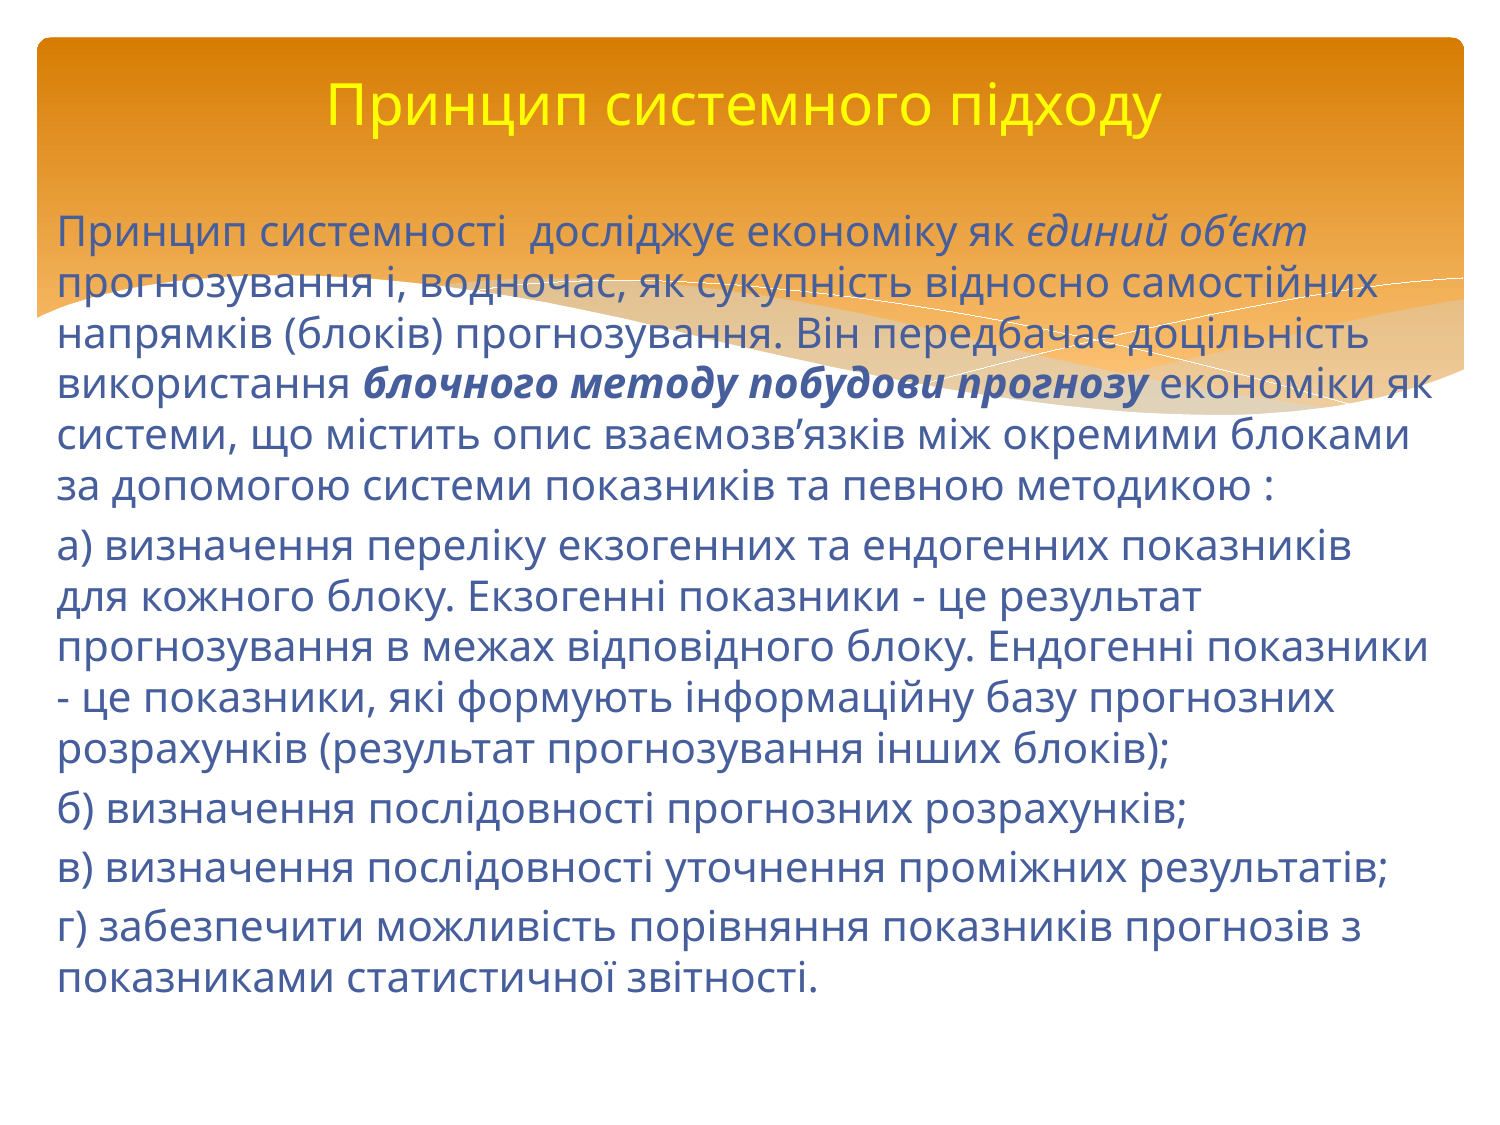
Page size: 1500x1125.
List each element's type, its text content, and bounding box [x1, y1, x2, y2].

title Принцип системного підходу [29, 19, 1459, 185]
list Принцип системності досліджує економіку як єдиний об’єкт прогнозування і, водночас, як сукупність відносно самостійних напрямків (блоків) прогнозування. Він передбачає доцільність використання блочного методу побудови прогнозу економіки як системи, що містить опис взаємозв’язків між окремими блоками за допомогою системи показників та певною методикою : а) визначення переліку екзогенних та ендогенних показників для кожного блоку. Екзогенні показники - це результат прогнозування в межах відповідного блоку. Ендогенні показники - це показники, які формують інформаційну базу прогнозних розрахунків (результат прогнозування інших блоків); б) визначення послідовності прогнозних розрахунків; в) визначення послідовності уточнення проміжних результатів; г) забезпечити можливість порівняння показників прогнозів з показниками статистичної звітності. [41, 196, 1459, 1106]
